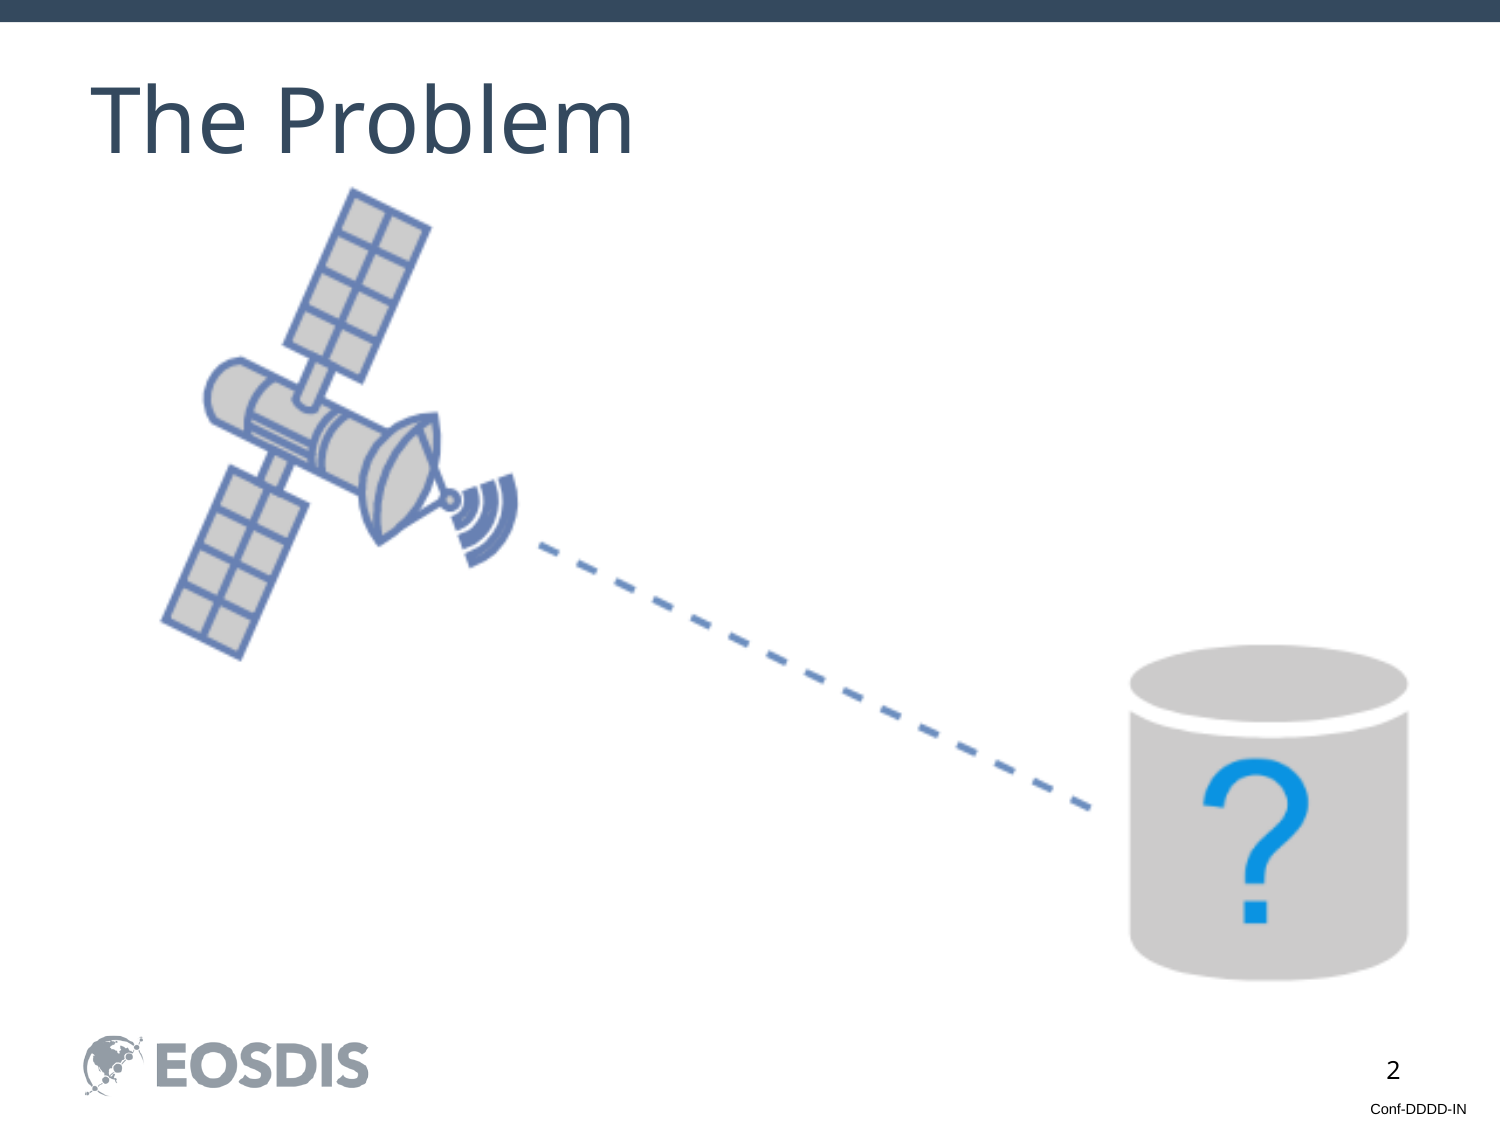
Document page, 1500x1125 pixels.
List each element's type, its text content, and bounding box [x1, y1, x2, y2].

title The Problem [75, 45, 1425, 189]
picture [48, 171, 1412, 988]
